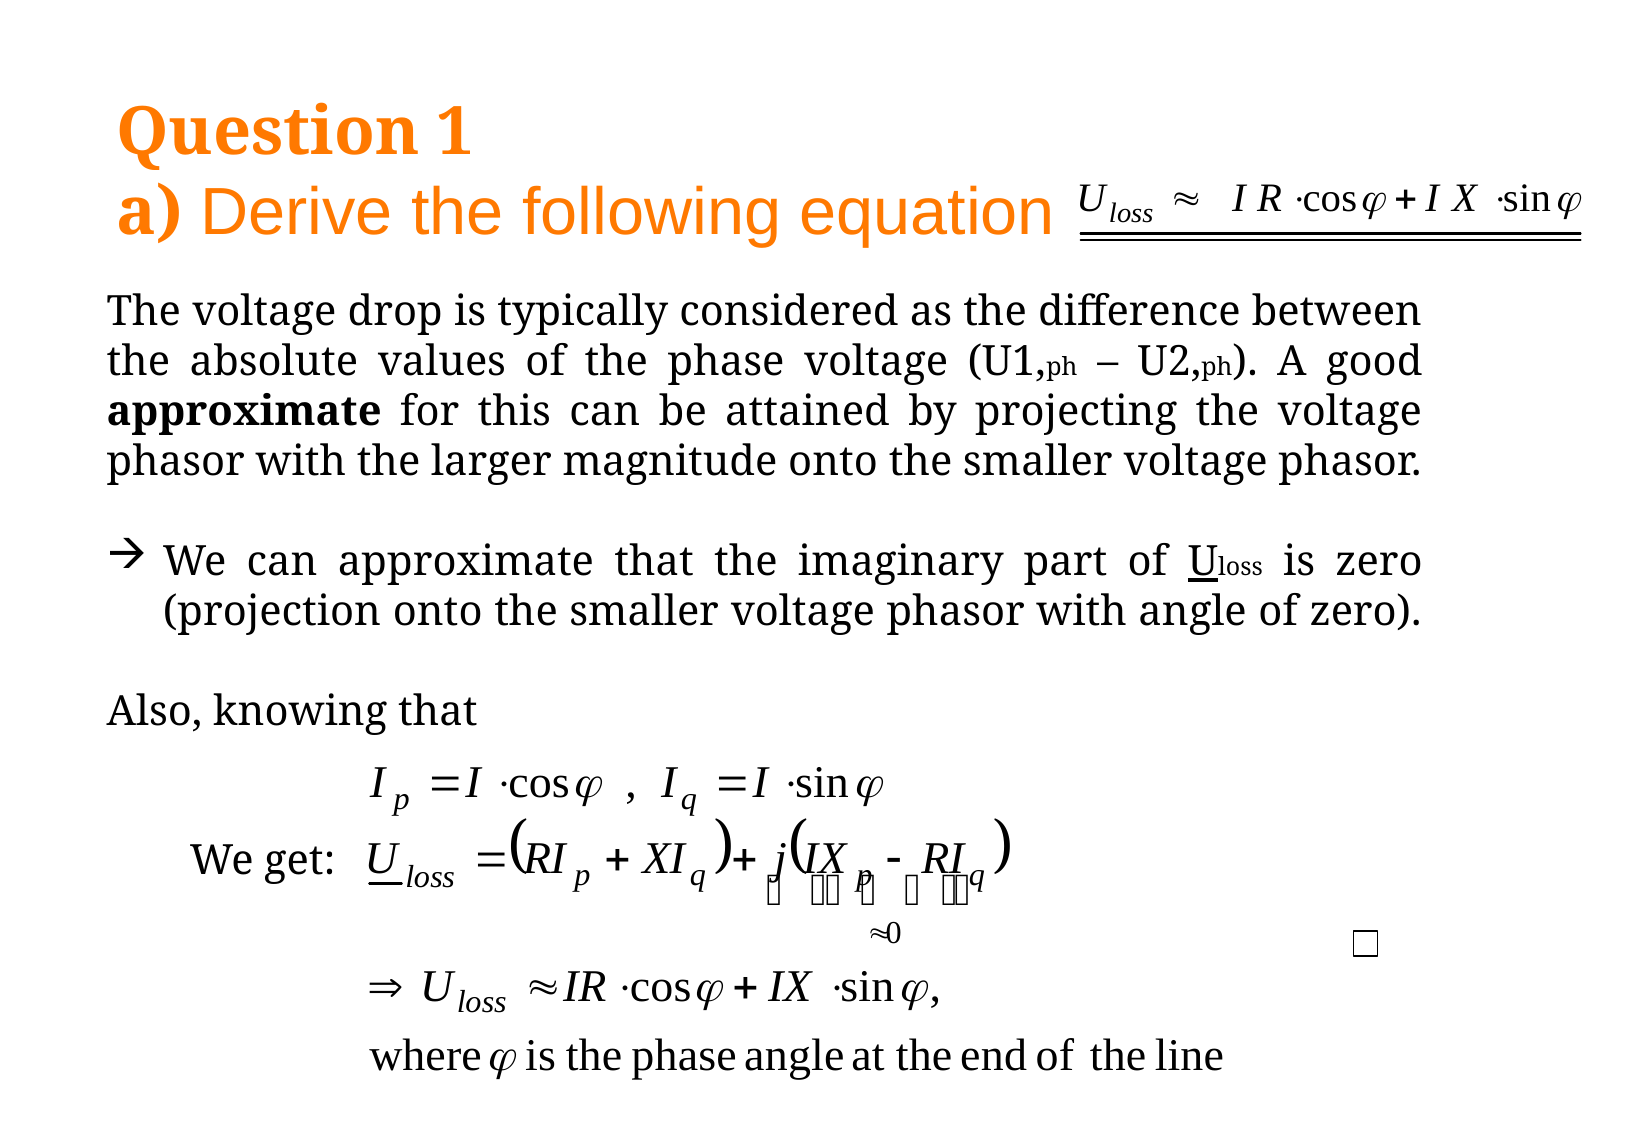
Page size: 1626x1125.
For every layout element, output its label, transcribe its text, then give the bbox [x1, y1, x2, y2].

text_box We get: [175, 625, 1521, 941]
text_box The voltage drop is typically considered as the difference between the absolute values of the phase voltage (U1,ph – U2,ph). A good approximate for this can be attained by projecting the voltage phasor with the larger magnitude onto the smaller voltage phasor. We can approximate that the imaginary part of Uloss is zero (projection onto the smaller voltage phasor with angle of zero). Also, knowing that [91, 276, 1438, 741]
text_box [1072, 171, 1590, 253]
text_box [359, 751, 1243, 1125]
title Question 1 a) Derive the following equation [101, 80, 1521, 258]
text_box [1353, 930, 1378, 956]
